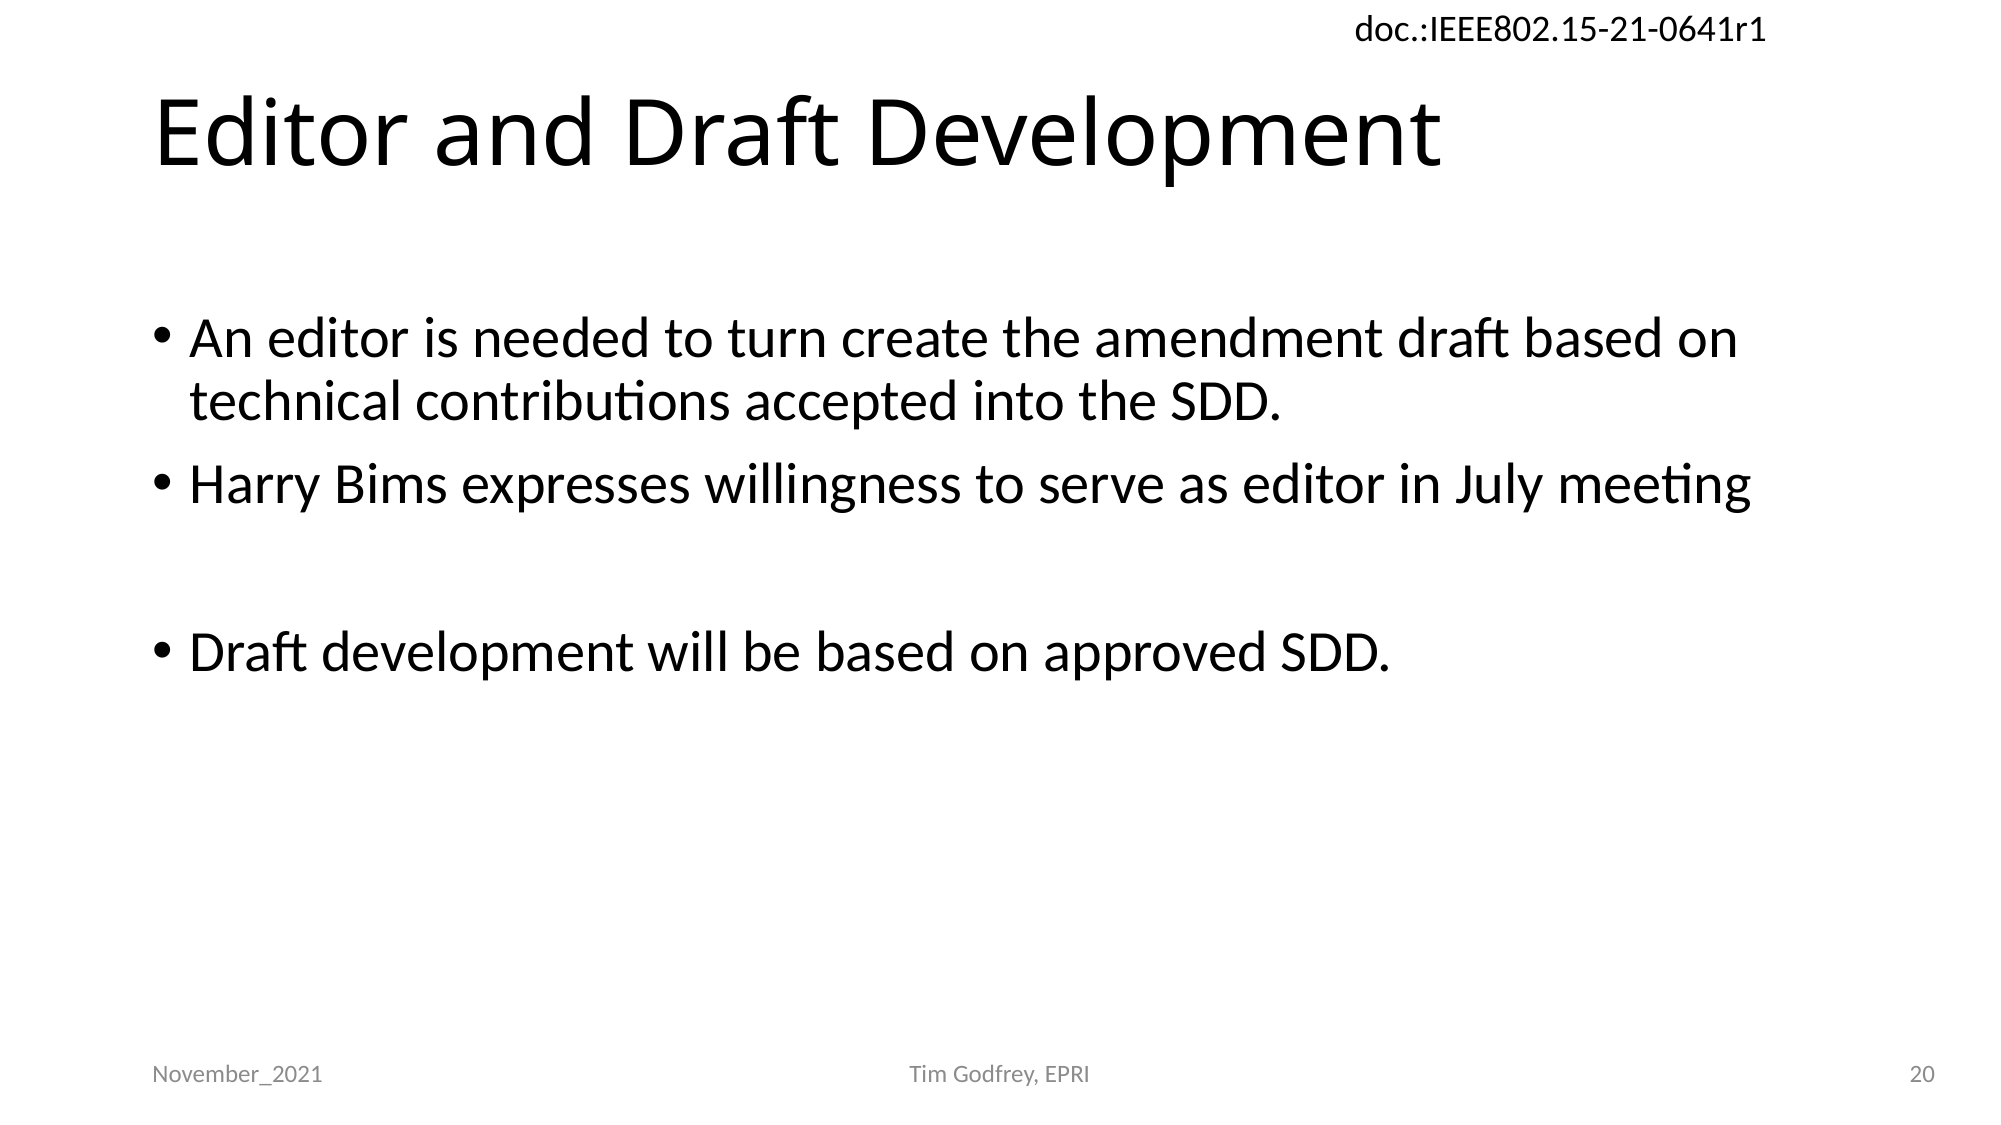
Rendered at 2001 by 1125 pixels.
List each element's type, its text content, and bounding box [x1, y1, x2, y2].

slide_number 20 [1462, 1042, 1950, 1103]
title Editor and Draft Development [137, 59, 1863, 213]
list An editor is needed to turn create the amendment draft based on technical contributions accepted into the SDD. Harry Bims expresses willingness to serve as editor in July meeting Draft development will be based on approved SDD. [137, 299, 1863, 1014]
slide_number November_2021 [137, 1042, 588, 1103]
footer Tim Godfrey, EPRI [662, 1042, 1338, 1103]
